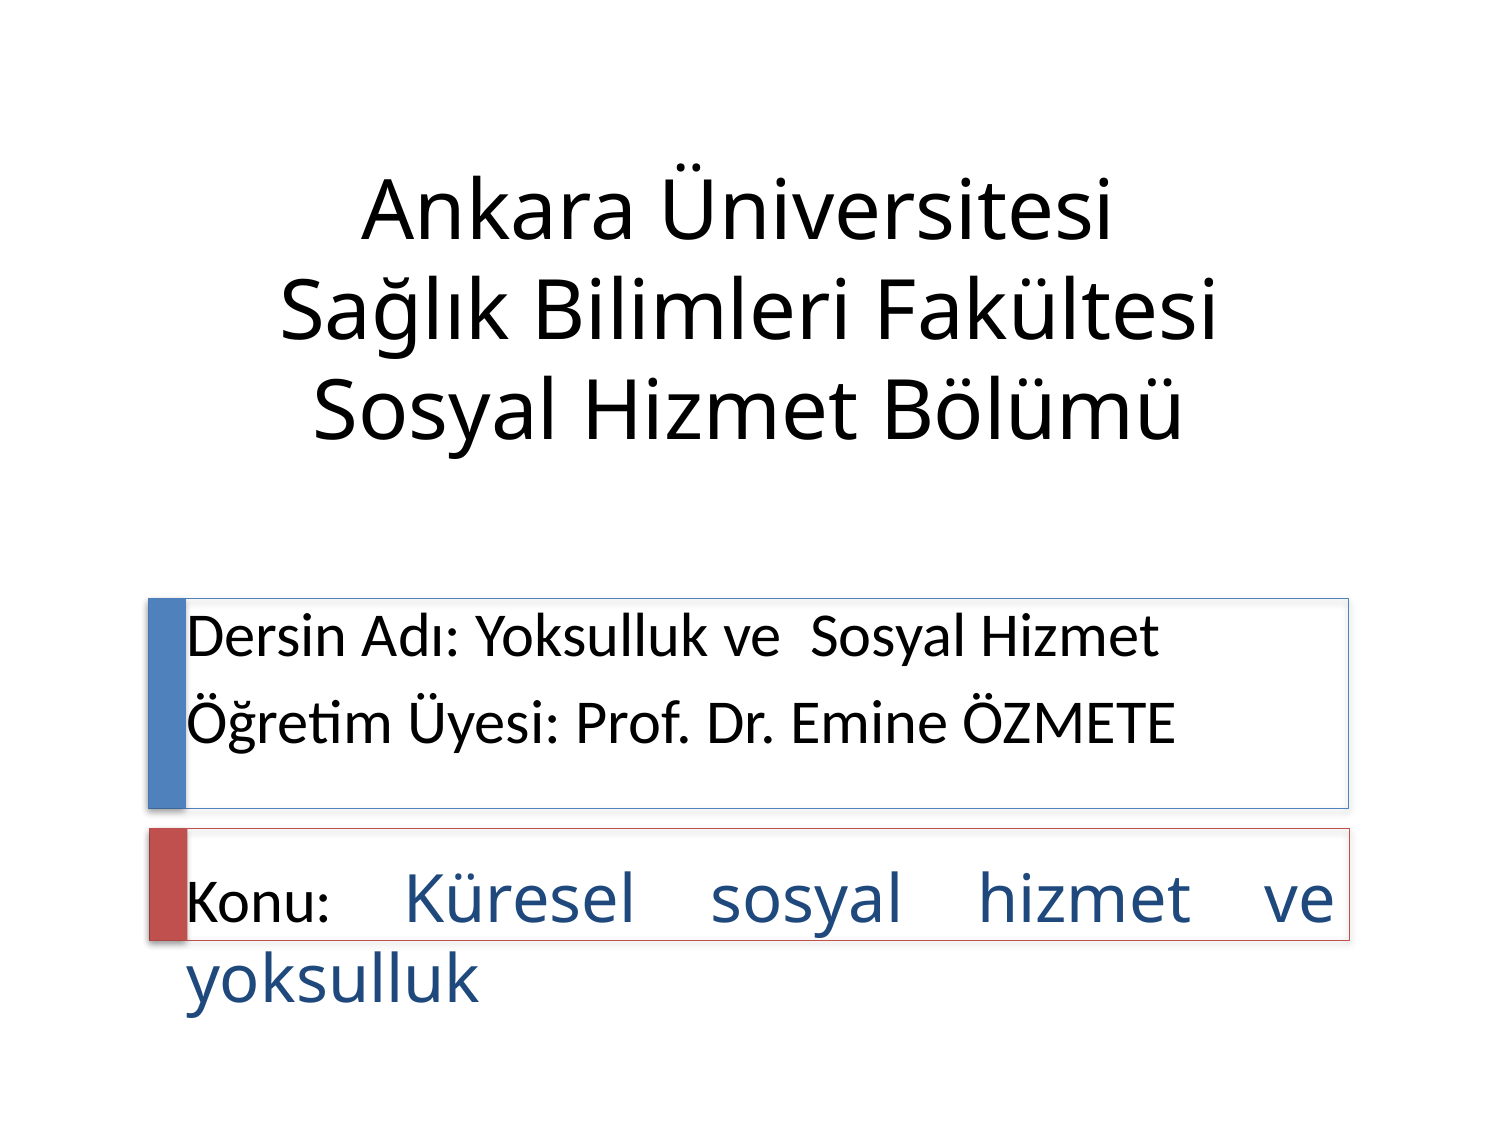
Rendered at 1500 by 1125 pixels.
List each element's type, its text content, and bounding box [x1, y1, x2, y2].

title Ankara Üniversitesi Sağlık Bilimleri Fakültesi Sosyal Hizmet Bölümü [112, 149, 1388, 591]
subtitle Dersin Adı: Yoksulluk ve Sosyal Hizmet Öğretim Üyesi: Prof. Dr. Emine ÖZMETE Konu: Küresel sosyal hizmet ve yoksulluk [171, 586, 1353, 941]
